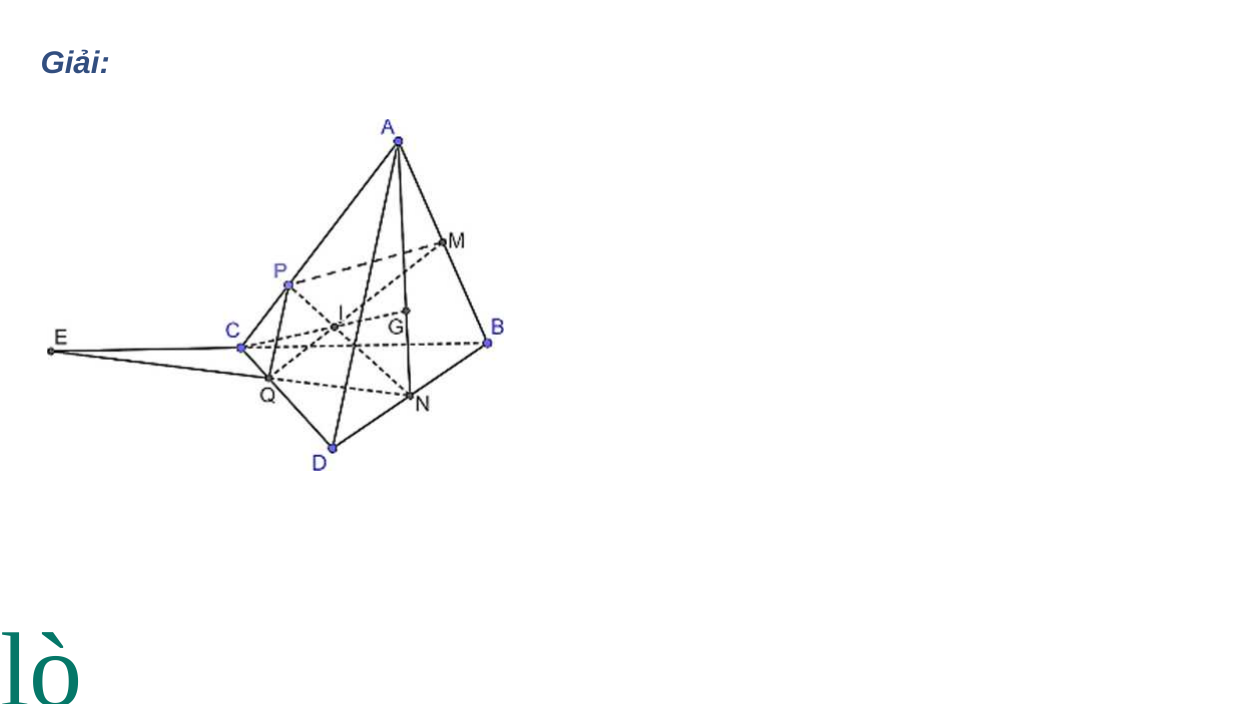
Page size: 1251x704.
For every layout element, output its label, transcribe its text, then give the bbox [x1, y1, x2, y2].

text_box Giải: [40, 42, 120, 75]
picture [47, 119, 505, 471]
text_box lò [0, 599, 127, 703]
